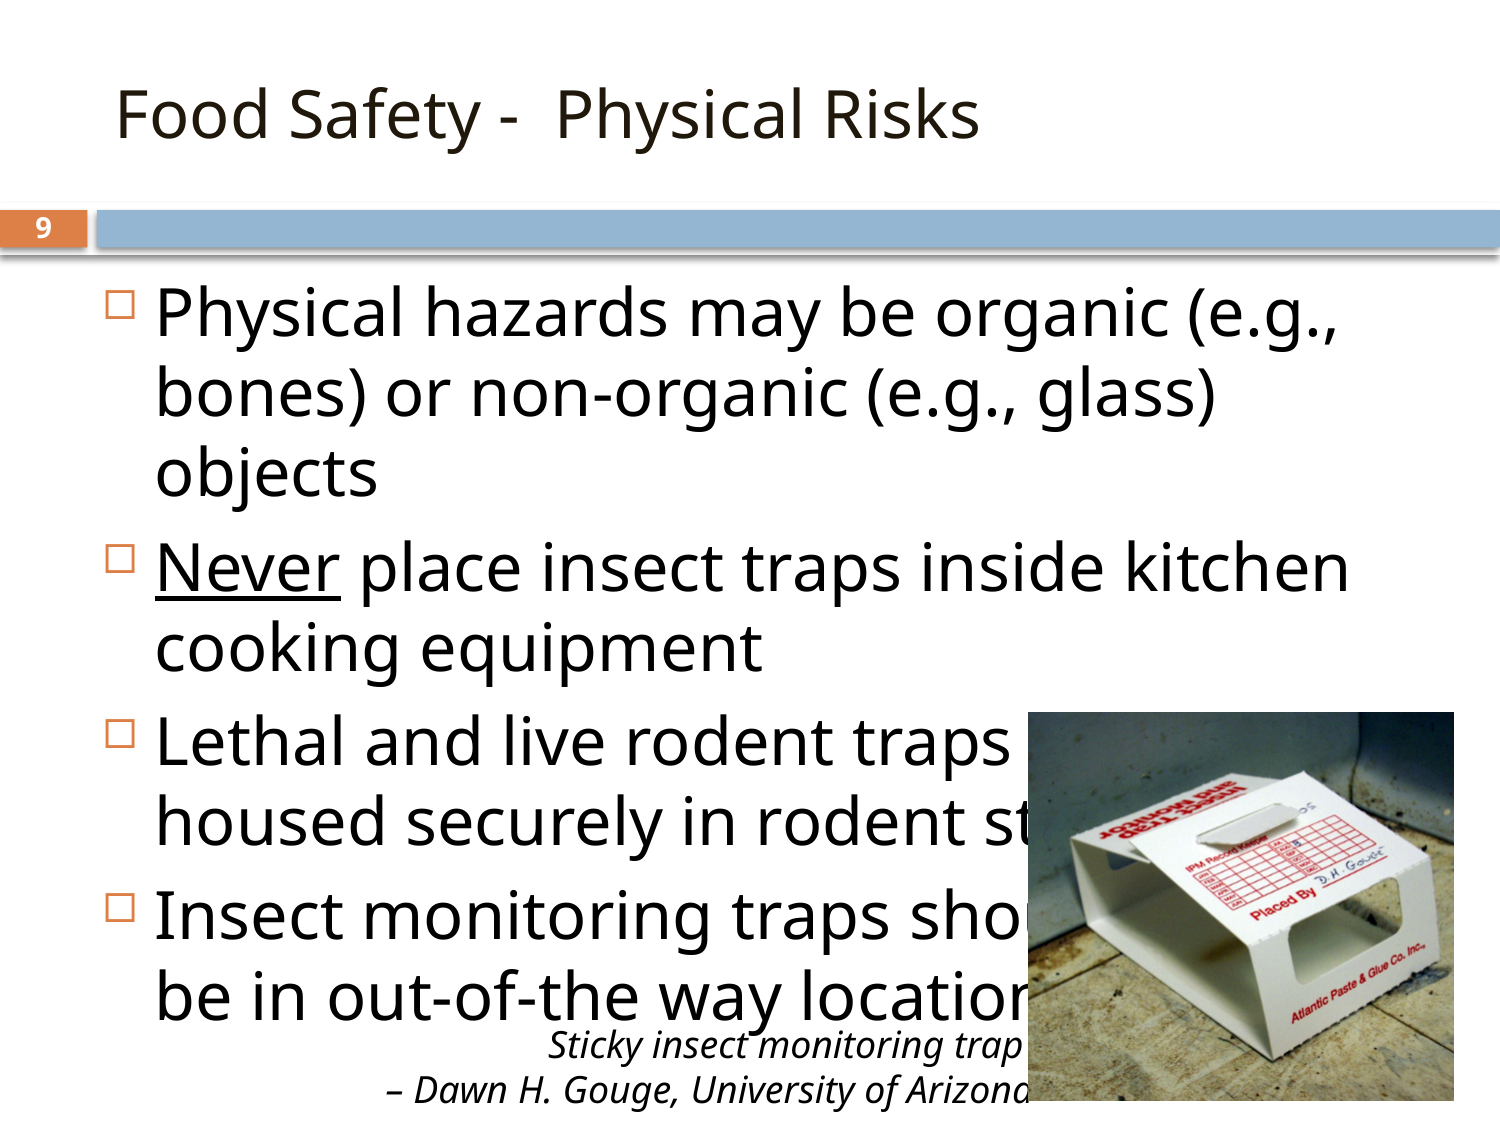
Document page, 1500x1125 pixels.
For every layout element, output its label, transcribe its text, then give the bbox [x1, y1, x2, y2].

text_box Sticky insect monitoring trap – Dawn H. Gouge, University of Arizona [370, 1013, 1049, 1119]
slide_number 9 [0, 208, 88, 249]
text_box Physical hazards may be organic (e.g., bones) or non-organic (e.g., glass) objects Never place insect traps inside kitchen cooking equipment Lethal and live rodent traps should be housed securely in rodent stations Insect monitoring traps should be in out-of-the way locations [87, 262, 1400, 483]
picture [1028, 712, 1455, 1101]
text_box Food Safety - Physical Risks [99, 0, 1500, 213]
